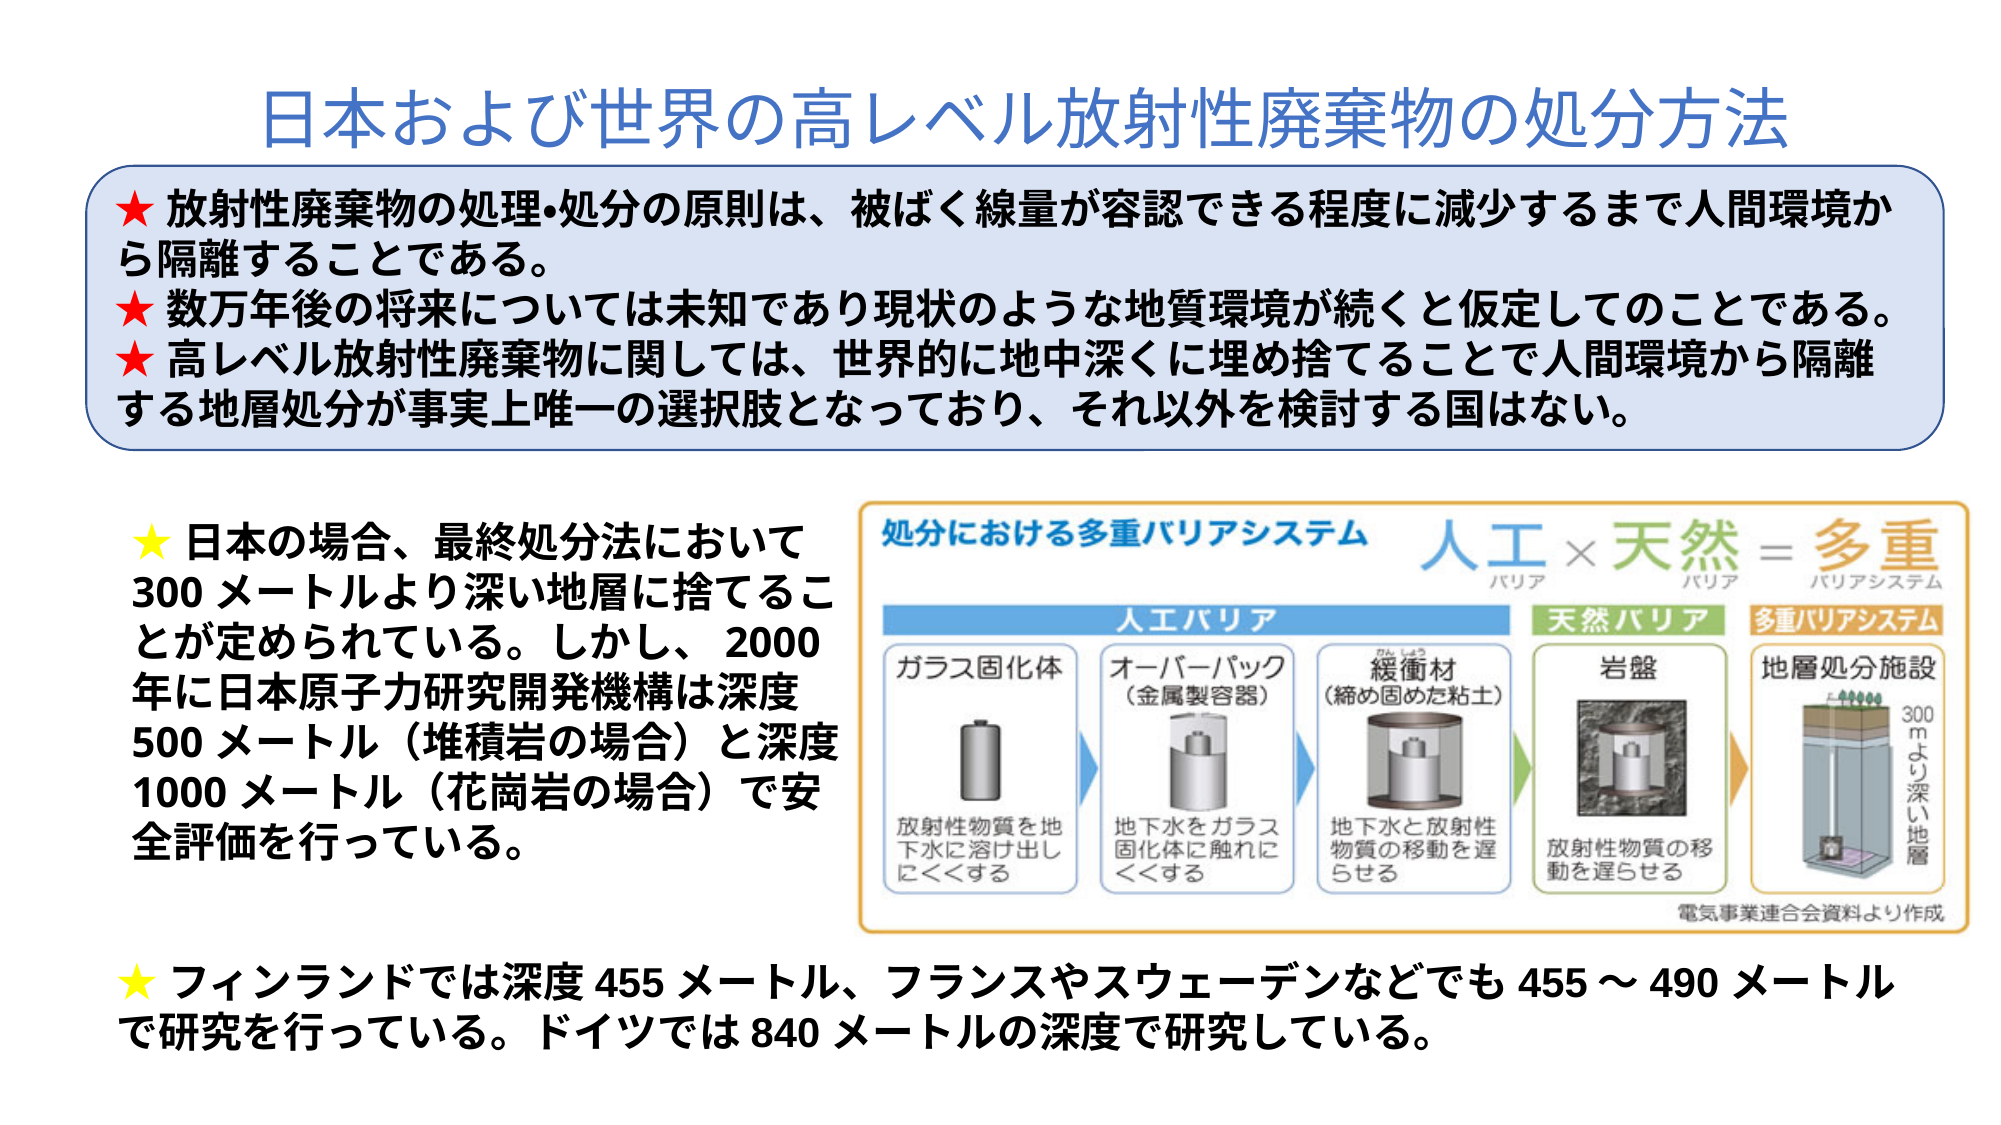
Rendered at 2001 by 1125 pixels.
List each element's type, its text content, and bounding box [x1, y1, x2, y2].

text_box ★放射性廃棄物の処理・処分の原則は、被ばく線量が容認できる程度に減少するまで人間環境から隔離することである。 ★数万年後の将来については未知であり現状のような地質環境が続くと仮定してのことである。 ★高レベル放射性廃棄物に関しては、世界的に地中深くに埋め捨てることで人間環境から隔離する地層処分が事実上唯一の選択肢となっており、それ以外を検討する国はない。 [85, 164, 1945, 452]
picture [854, 486, 1973, 938]
text_box ★日本の場合、最終処分法において300メートルより深い地層に捨てることが定められている。しかし、2000年に日本原子力研究開発機構は深度500メートル（堆積岩の場合）と深度1000メートル（花崗岩の場合）で安全評価を行っている。 [116, 508, 854, 874]
text_box 日本および世界の高レベル放射性廃棄物の処分方法 [101, 69, 1944, 165]
text_box ★フィンランドでは深度455メートル、フランスやスウェーデンなどでも455～490メートルで研究を行っている。ドイツでは840メートルの深度で研究している。 [101, 947, 1929, 1108]
